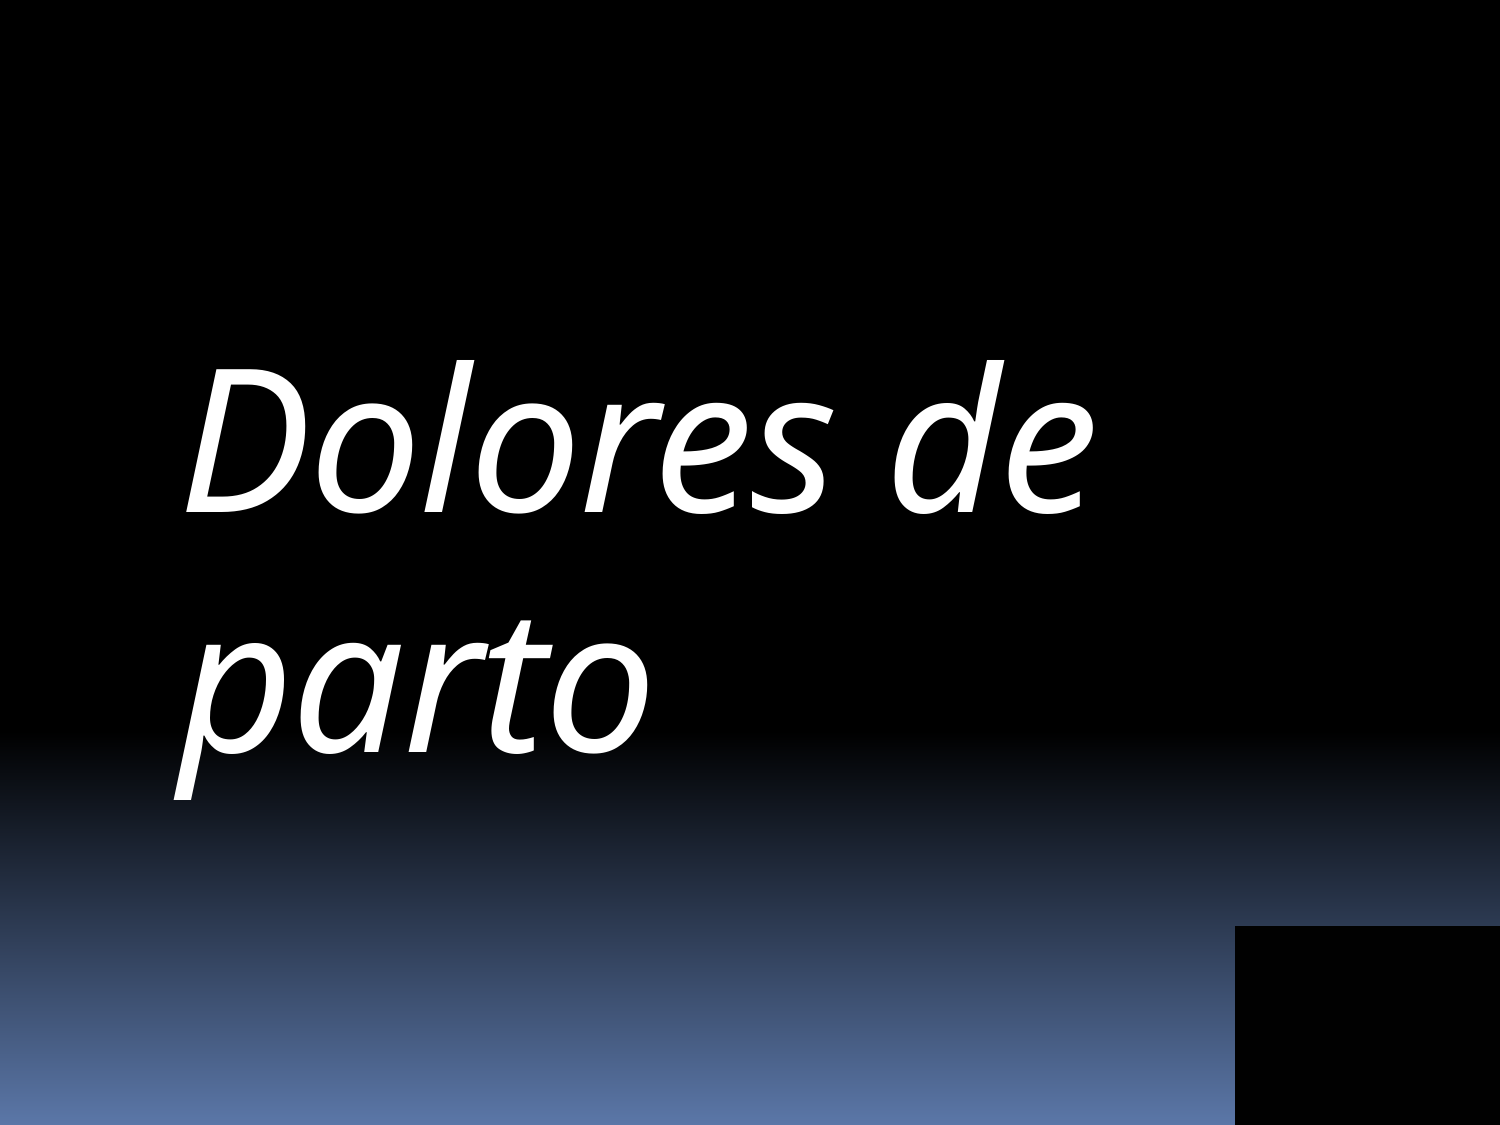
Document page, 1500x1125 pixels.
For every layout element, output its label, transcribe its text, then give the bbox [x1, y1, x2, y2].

title Dolores de parto [0, 515, 1275, 800]
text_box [1233, 925, 1500, 1125]
